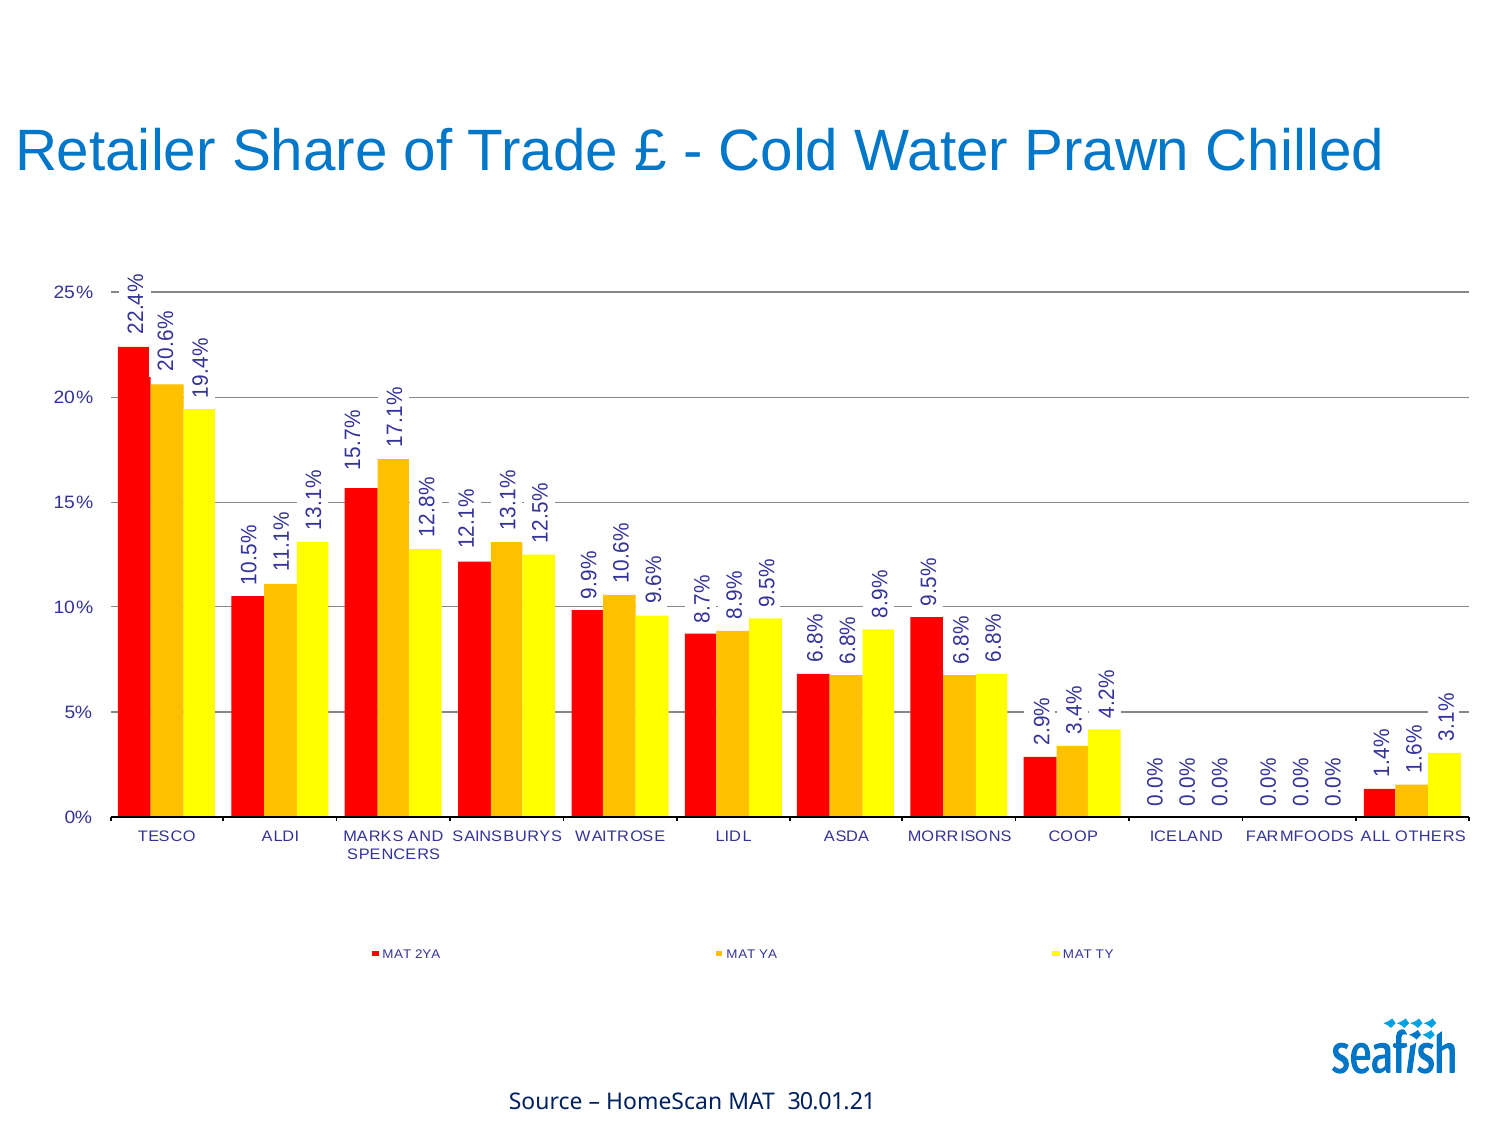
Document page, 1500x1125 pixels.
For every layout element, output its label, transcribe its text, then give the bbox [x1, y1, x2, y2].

title Retailer Share of Trade £ - Cold Water Prawn Chilled [0, 101, 1459, 192]
picture [1332, 1018, 1455, 1074]
picture [1407, 1018, 1417, 1022]
picture [32, 183, 1492, 1014]
picture [782, 1082, 1048, 1119]
text_box Source – HomeScan MAT [349, 1073, 799, 1123]
